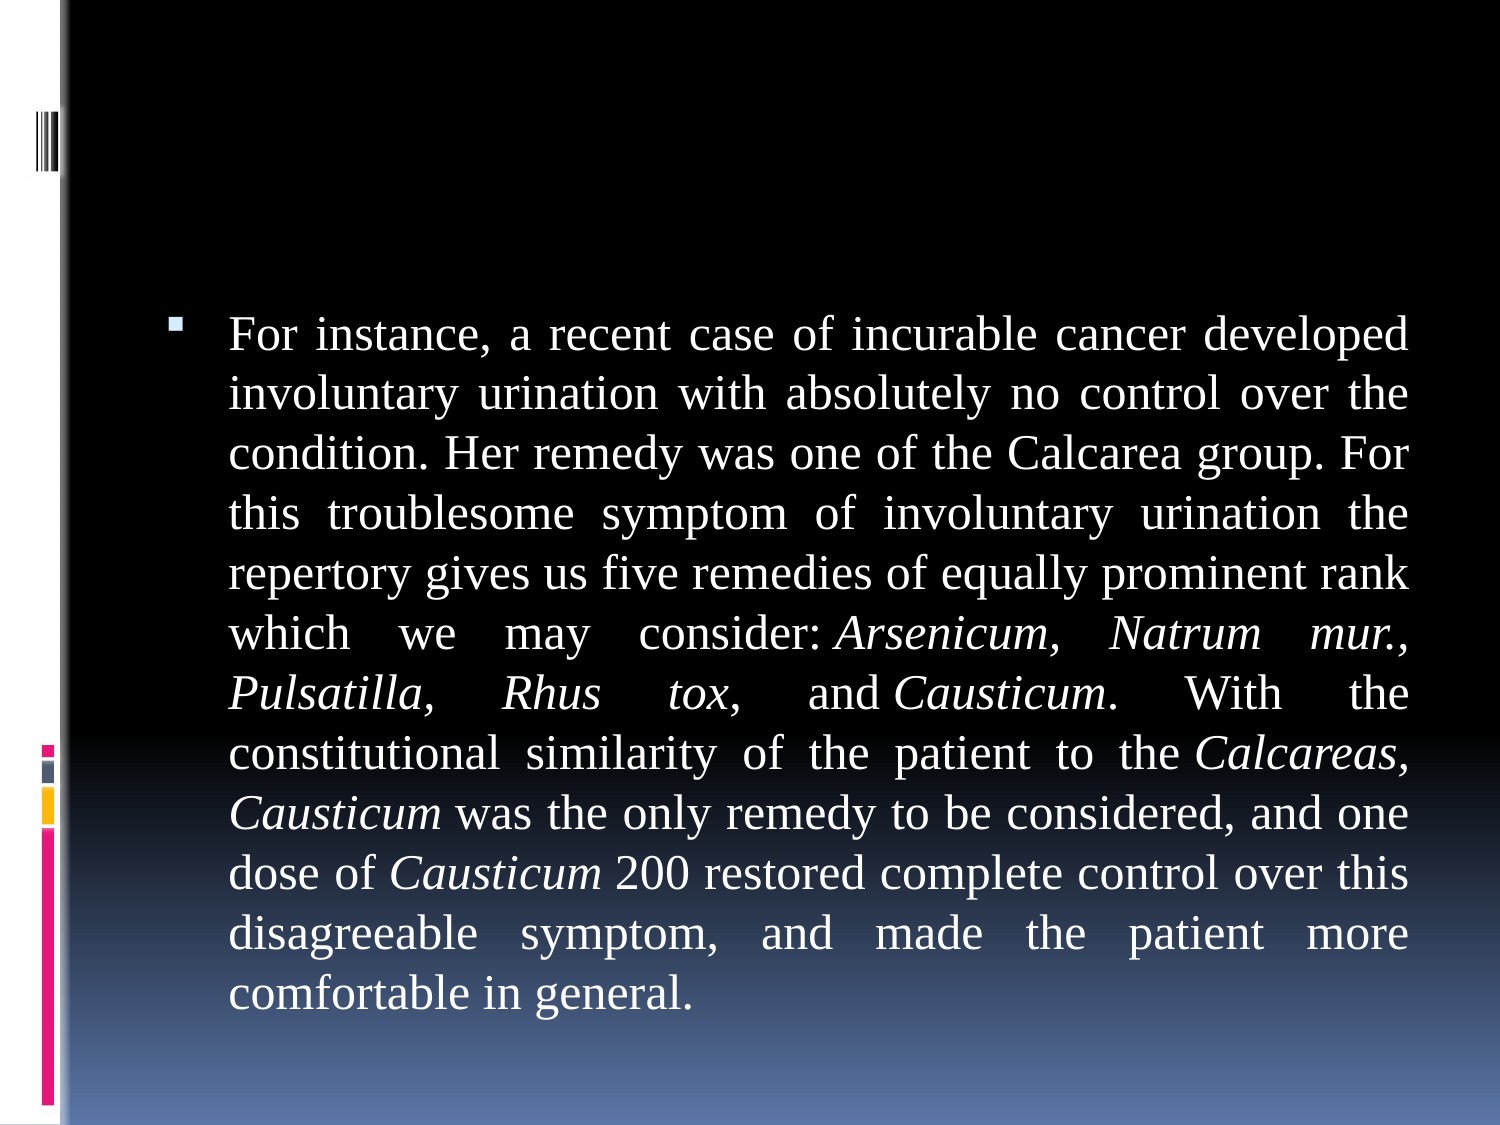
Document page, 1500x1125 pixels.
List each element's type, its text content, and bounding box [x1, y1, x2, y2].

list For instance, a recent case of incurable cancer developed involuntary urination with absolutely no control over the condition. Her remedy was one of the Calcarea group. For this troublesome symptom of involuntary urination the repertory gives us five remedies of equally prominent rank which we may consider: Arsenicum, Natrum mur., Pulsatilla, Rhus tox, and Causticum. With the constitutional similarity of the patient to the Calcareas, Causticum was the only remedy to be considered, and one dose of Causticum 200 restored complete control over this disagreeable symptom, and made the patient more comfortable in general. [150, 292, 1425, 1043]
